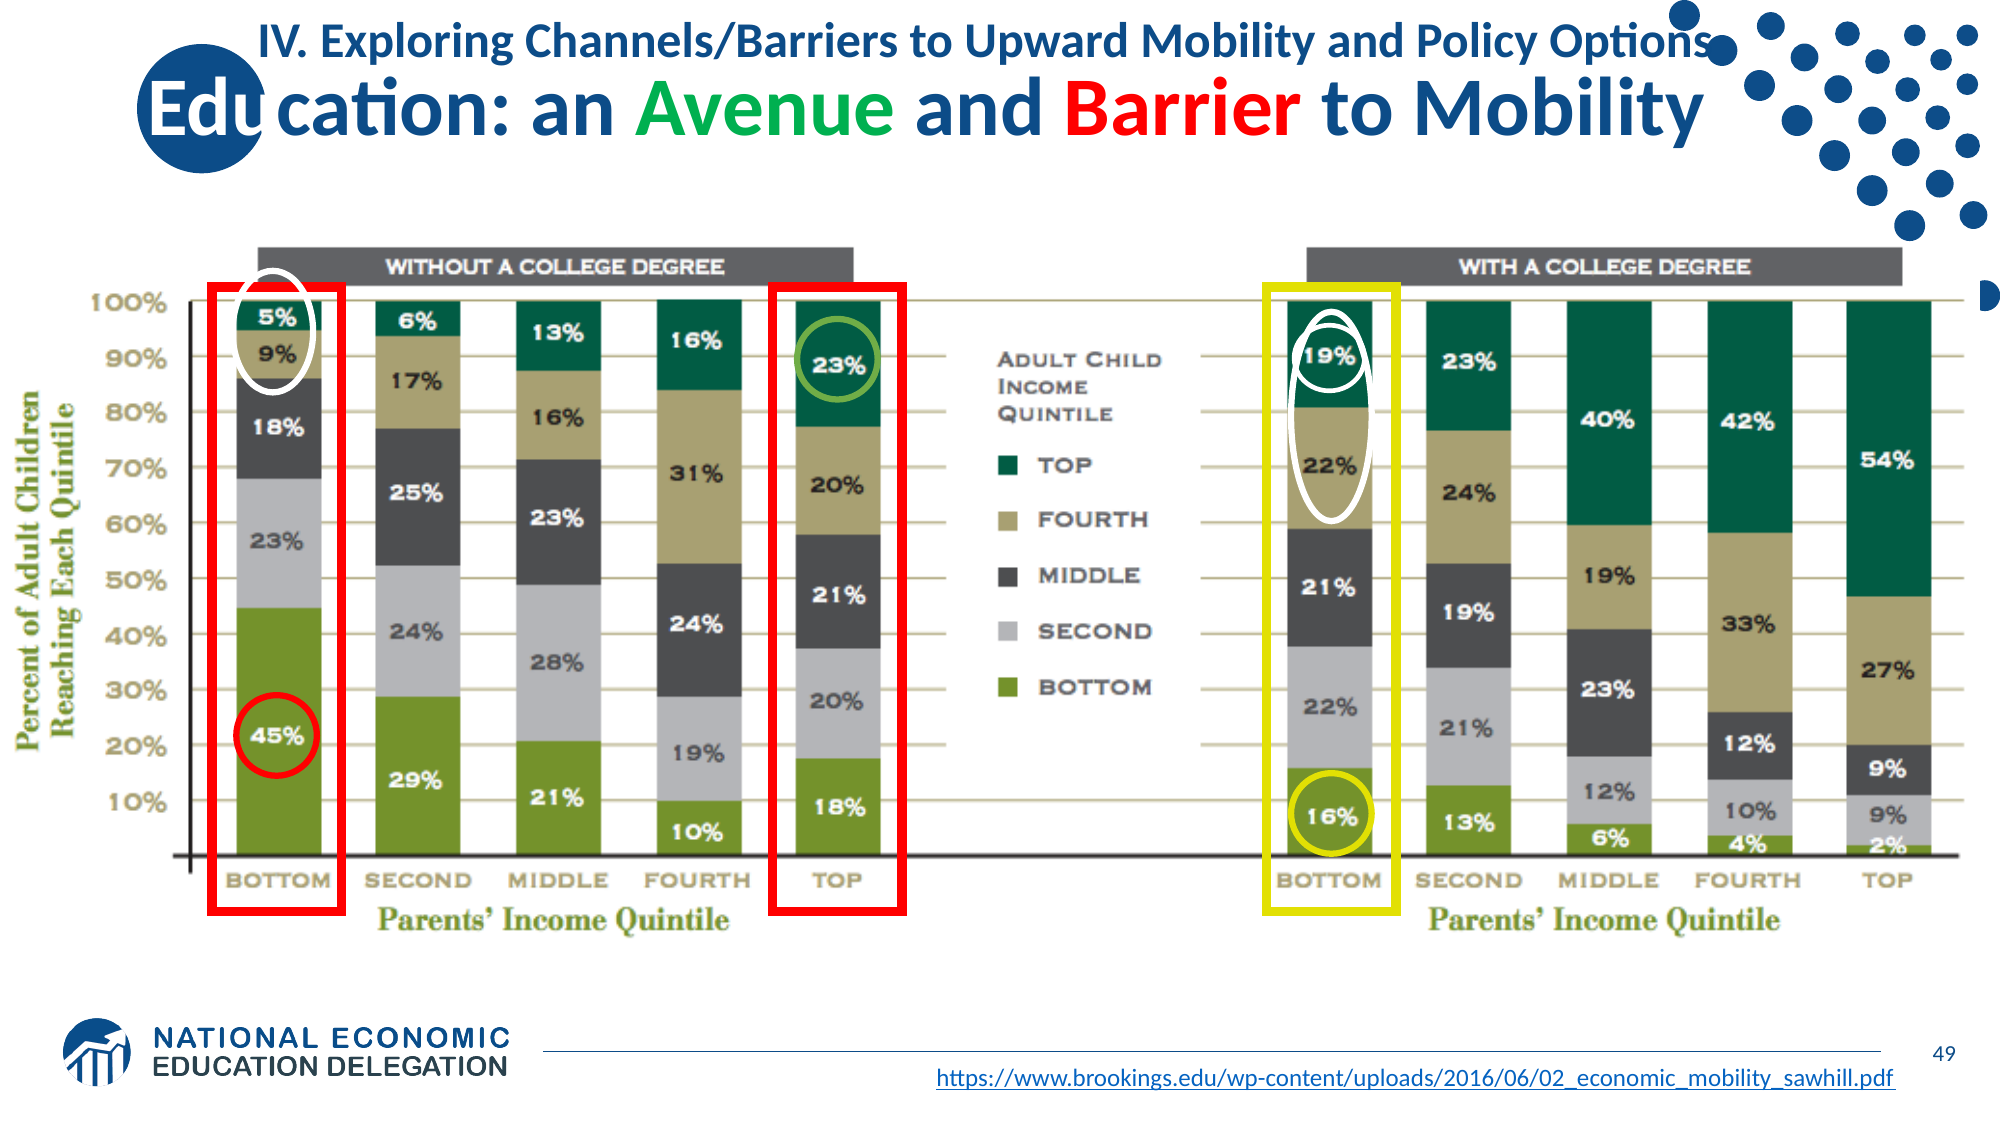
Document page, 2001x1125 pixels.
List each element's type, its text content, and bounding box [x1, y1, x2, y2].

text_box https://www.brookings.edu/wp-content/uploads/2016/06/02_economic_mobility_sawhill.pdf [921, 1054, 1911, 1100]
picture [55, 1013, 520, 1091]
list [0, 242, 1980, 946]
title Education: an Avenue and Barrier to Mobility [132, 0, 1858, 218]
text_box IV. Exploring Channels/Barriers to Upward Mobility and Policy Options [242, 0, 1729, 76]
slide_number 49 [1521, 1022, 1972, 1082]
